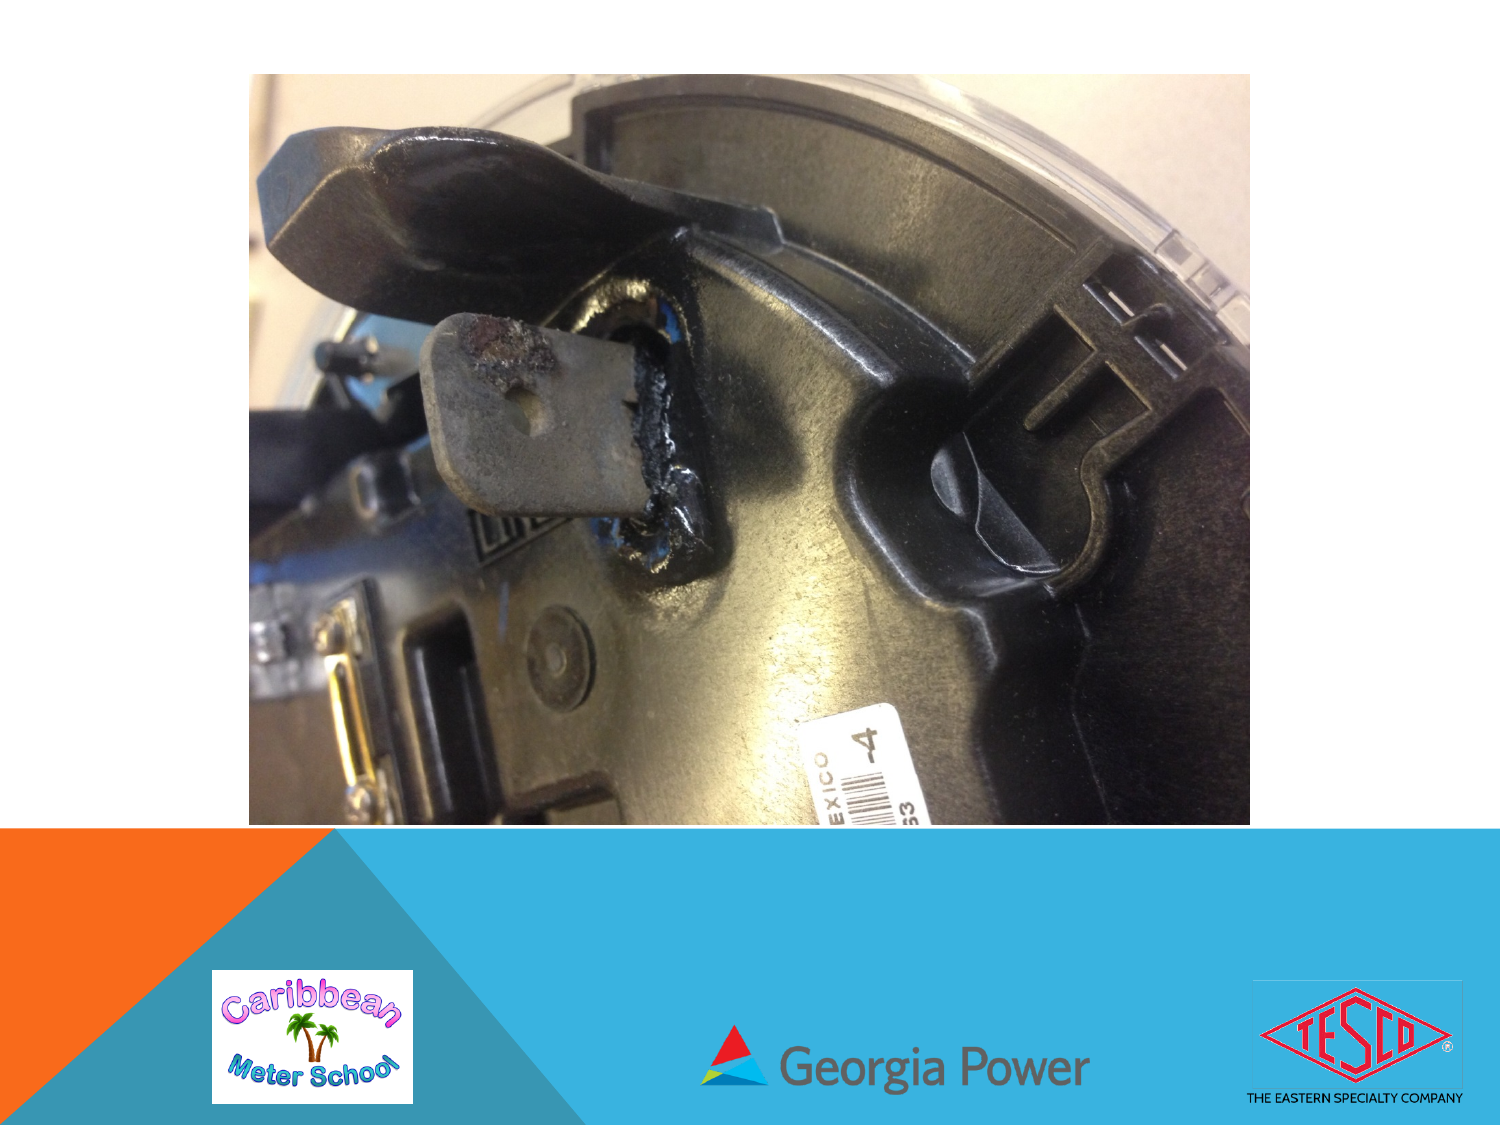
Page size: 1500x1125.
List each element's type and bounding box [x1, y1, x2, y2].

picture [700, 1005, 1090, 1101]
picture [249, 74, 1251, 826]
picture [1246, 978, 1463, 1104]
picture [212, 970, 413, 1104]
